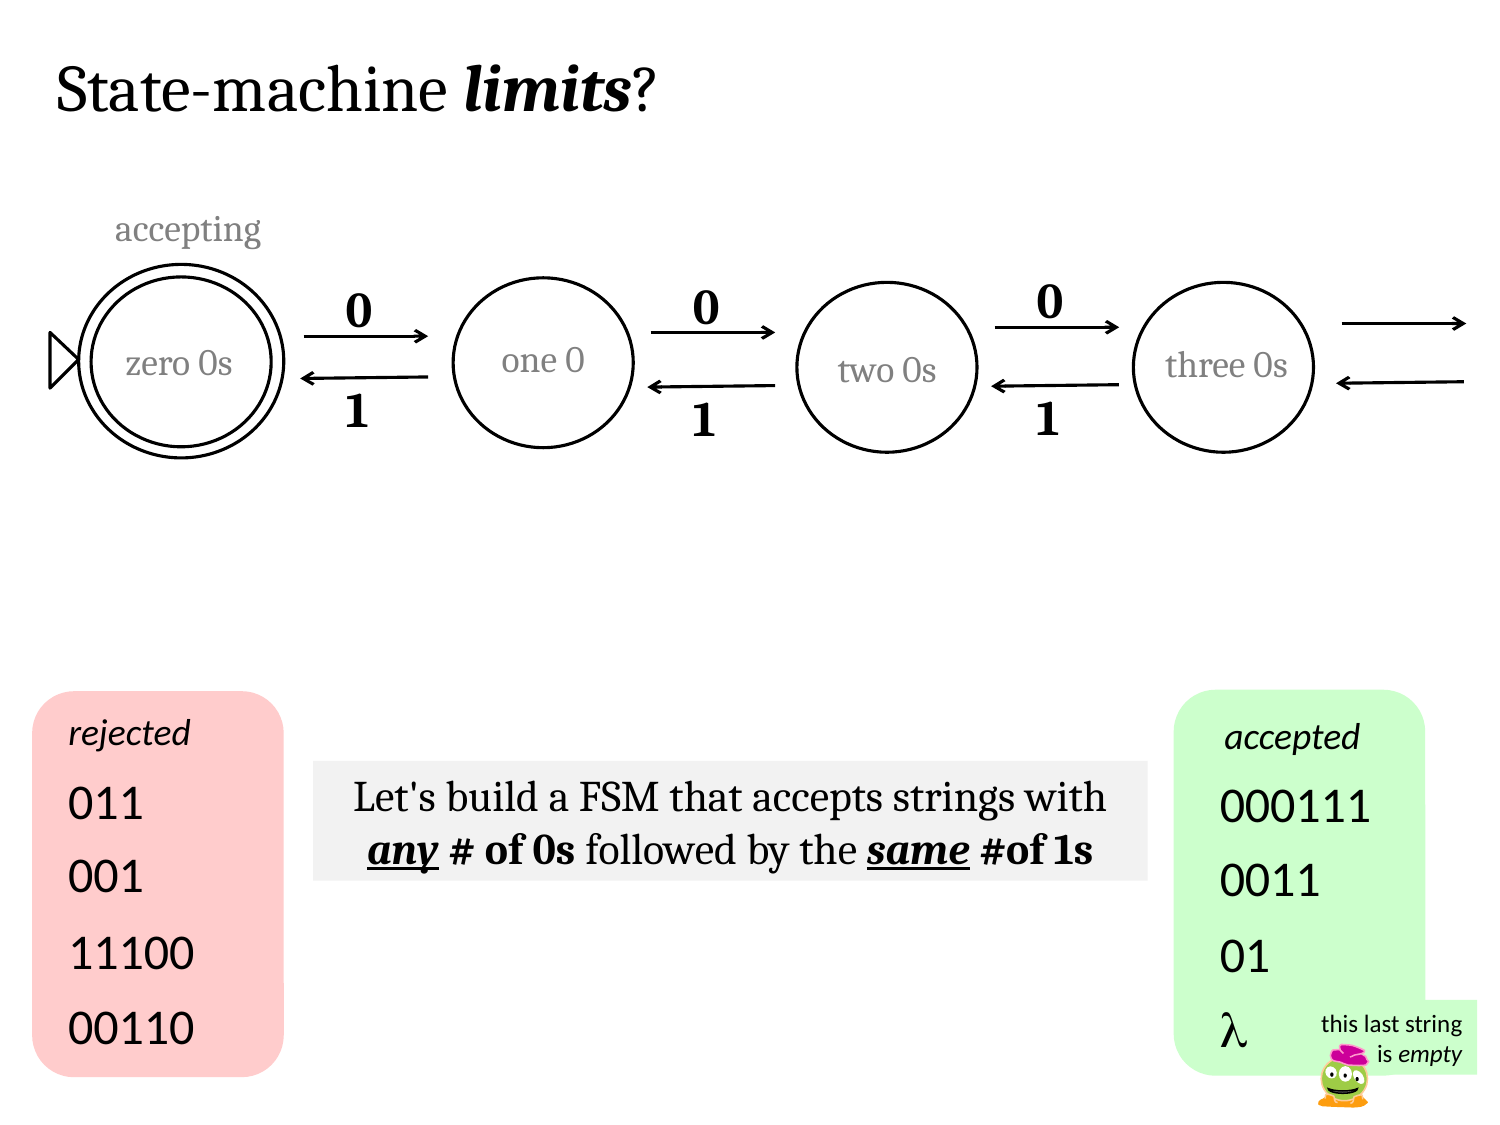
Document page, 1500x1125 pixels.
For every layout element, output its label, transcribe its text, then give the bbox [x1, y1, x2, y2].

text_box [802, 282, 972, 337]
text_box [803, 398, 971, 453]
text_box 0011 [1205, 838, 1443, 914]
text_box 1 [331, 369, 384, 375]
text_box 00110 [53, 986, 229, 1062]
text_box State-machine limits? [42, 37, 1090, 133]
text_box accepting [66, 196, 310, 257]
text_box 011 [53, 761, 229, 835]
text_box this last string is empty [1294, 999, 1478, 1075]
text_box Let's build a FSM that accepts strings with any # of 0s followed by the same #of 1s [313, 760, 1148, 881]
text_box 11100 [53, 911, 229, 986]
text_box 1 [1021, 377, 1075, 383]
text_box 001 [53, 835, 229, 911]
text_box accepted [1173, 704, 1412, 765]
text_box [456, 387, 630, 448]
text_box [1318, 1044, 1370, 1108]
text_box 0 [330, 270, 388, 335]
text_box [97, 276, 265, 330]
text_box [461, 277, 625, 327]
text_box 1 [1021, 396, 1075, 453]
text_box [83, 391, 279, 458]
text_box [96, 391, 266, 447]
text_box 1 [678, 395, 731, 454]
text_box 0 [1021, 261, 1079, 326]
text_box zero 0s [78, 330, 280, 391]
text_box one 0 [442, 327, 644, 387]
text_box [32, 691, 284, 1078]
text_box rejected [42, 700, 218, 761]
text_box 1 [331, 388, 384, 445]
text_box 1 [678, 378, 731, 383]
text_box [1141, 282, 1306, 332]
text_box [280, 335, 284, 388]
text_box l [1205, 990, 1443, 1065]
text_box [84, 264, 279, 330]
text_box 0 [678, 266, 735, 331]
text_box two 0s [786, 337, 988, 398]
text_box 01 [1205, 915, 1443, 990]
text_box [50, 332, 78, 389]
text_box [1184, 689, 1426, 765]
text_box [1173, 765, 1426, 1076]
text_box three 0s [1126, 332, 1327, 393]
text_box 000111 [1205, 765, 1443, 838]
text_box [1137, 393, 1310, 453]
